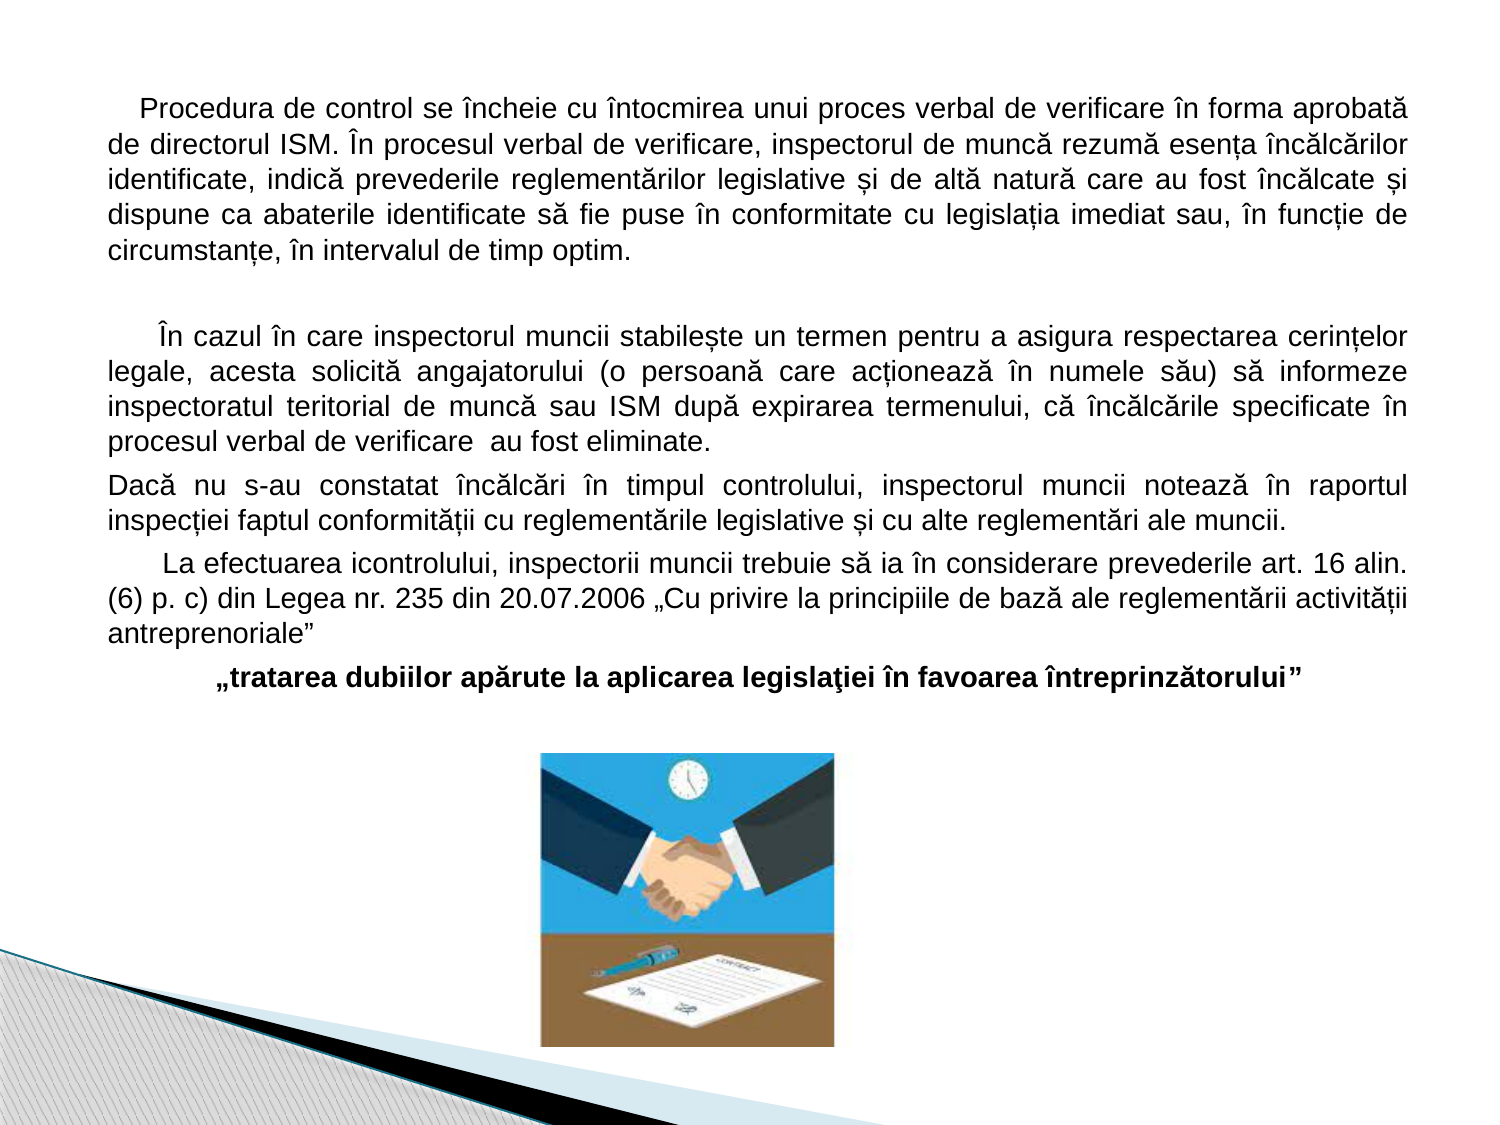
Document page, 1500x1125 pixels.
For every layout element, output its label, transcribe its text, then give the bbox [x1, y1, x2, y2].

picture [478, 752, 898, 1047]
list Procedura de control se încheie cu întocmirea unui proces verbal de verificare în forma aprobată de directorul ISM. În procesul verbal de verificare, inspectorul de muncă rezumă esența încălcărilor identificate, indică prevederile reglementărilor legislative și de altă natură care au fost încălcate și dispune ca abaterile identificate să fie puse în conformitate cu legislația imediat sau, în funcție de circumstanțe, în intervalul de timp optim. În cazul în care inspectorul muncii stabilește un termen pentru a asigura respectarea cerințelor legale, acesta solicită angajatorului (o persoană care acționează în numele său) să informeze inspectoratul teritorial de muncă sau ISM după expirarea termenului, că încălcările specificate în procesul verbal de verificare au fost eliminate. Dacă nu s-au constatat încălcări în timpul controlului, inspectorul muncii notează în raportul inspecției faptul conformității cu reglementările legislative și cu alte reglementări ale muncii. La efectuarea icontrolului, inspectorii muncii trebuie să ia în considerare prevederile art. 16 alin. (6) p. c) din Legea nr. 235 din 20.07.2006 „Cu privire la principiile de bază ale reglementării activității antreprenoriale” „tratarea dubiilor apărute la aplicarea legislaţiei în favoarea întreprinzătorului” [75, 78, 1425, 1071]
